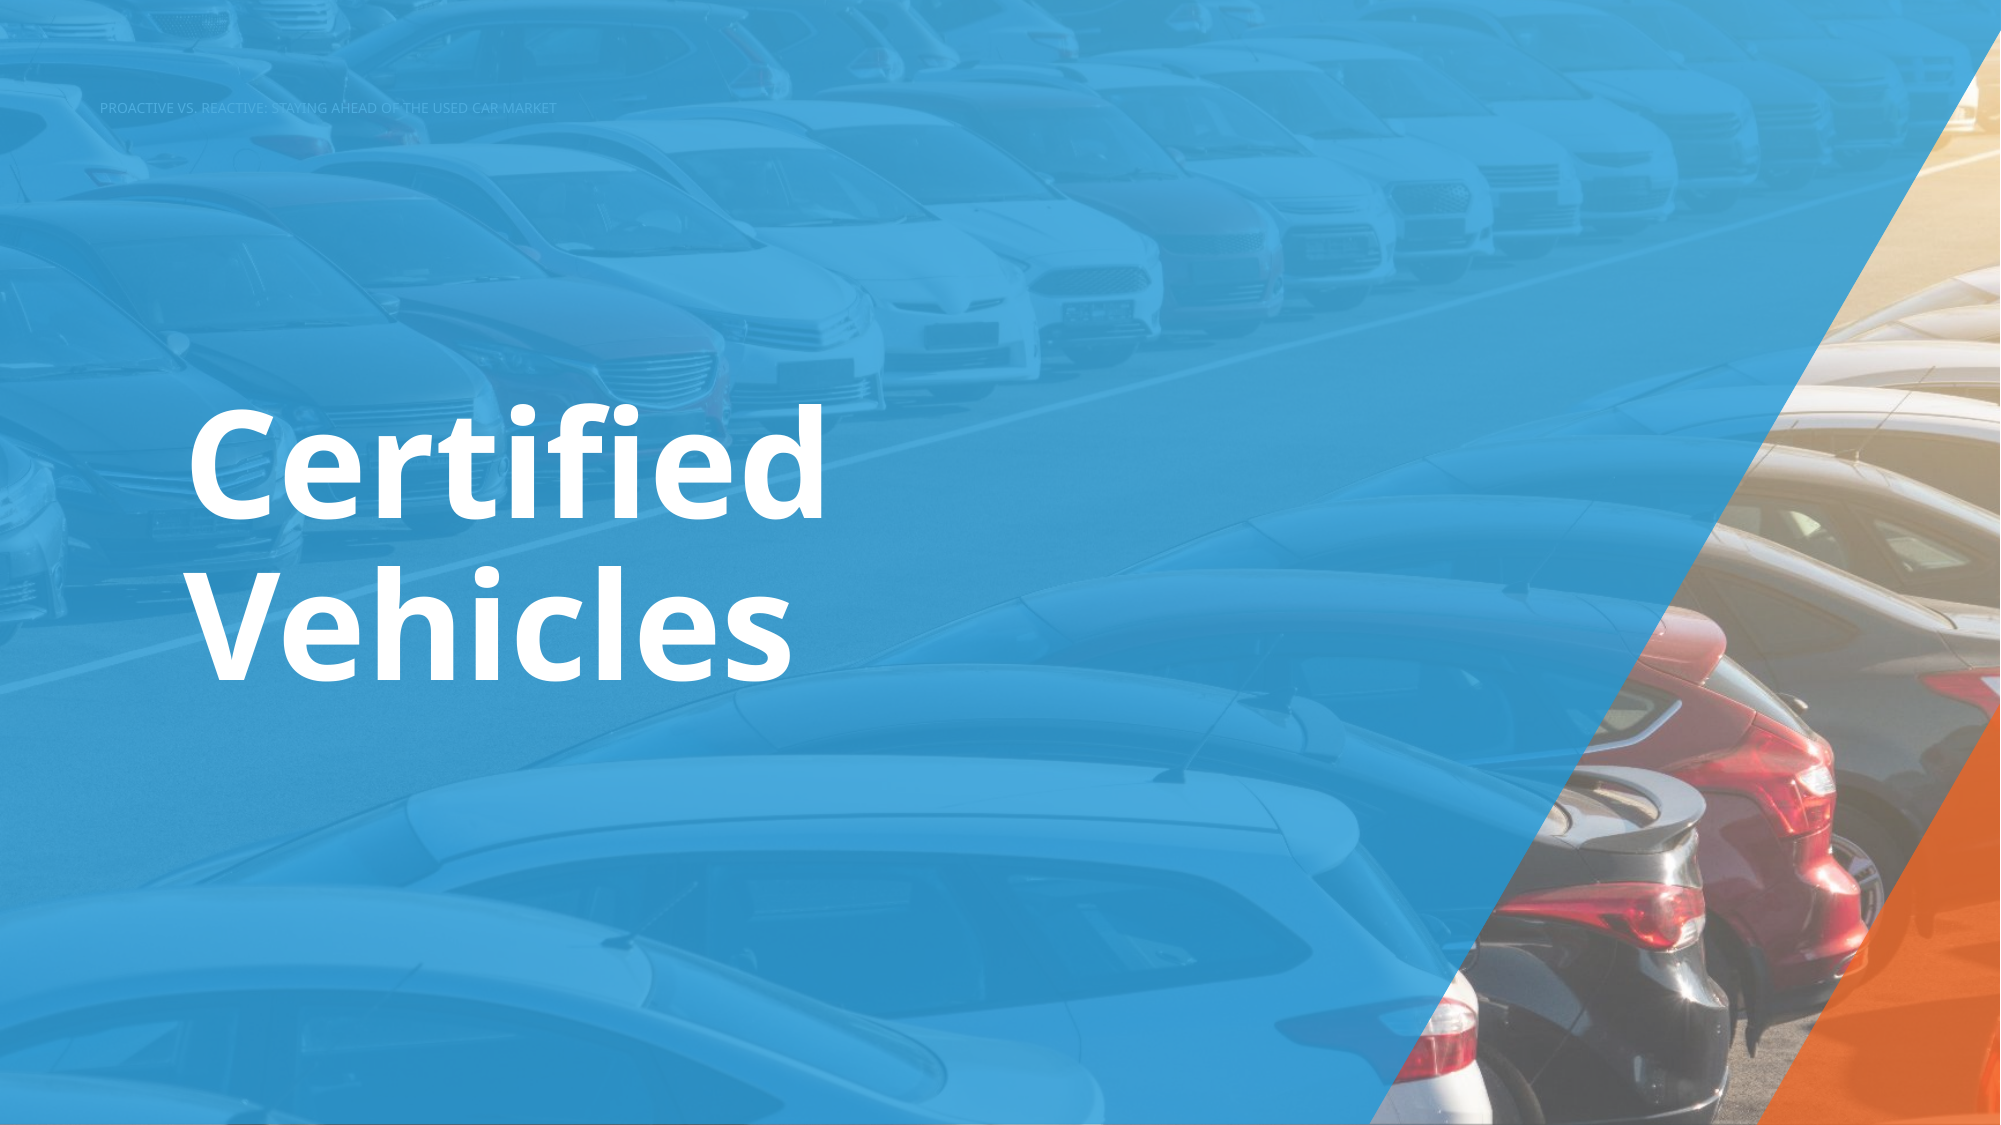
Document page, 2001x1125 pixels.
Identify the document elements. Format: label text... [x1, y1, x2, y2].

title Certified Vehicles [183, 389, 1434, 540]
